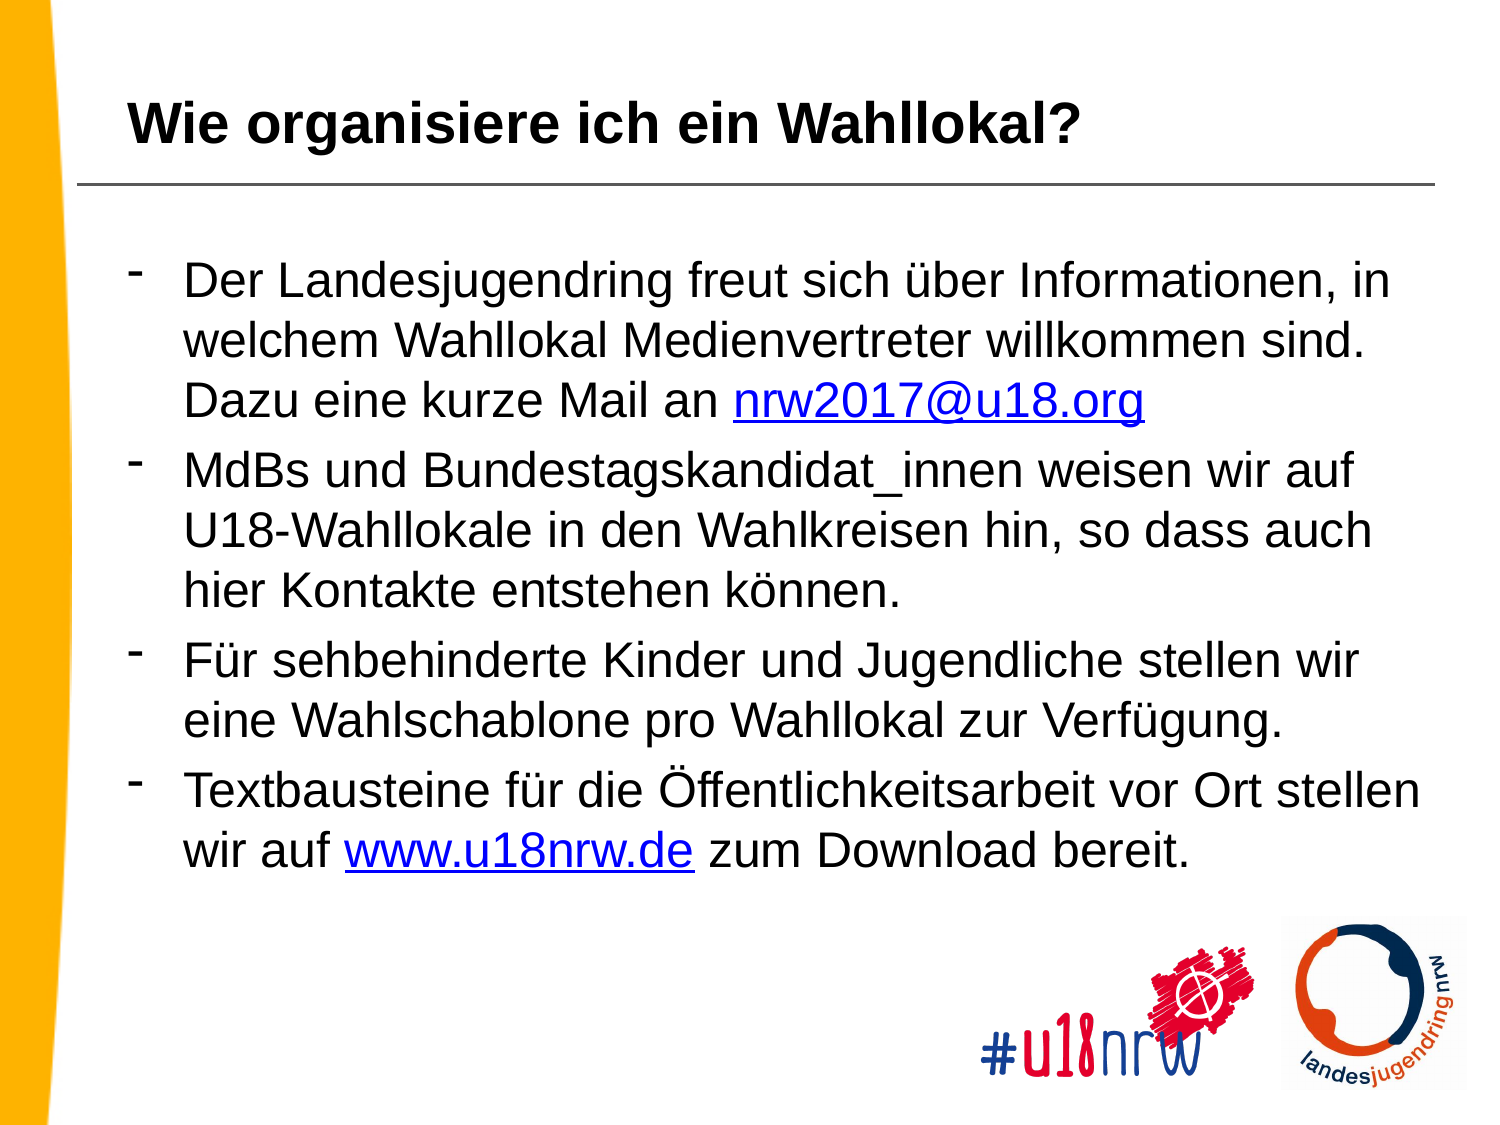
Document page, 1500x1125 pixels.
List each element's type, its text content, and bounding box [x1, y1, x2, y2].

picture [0, 0, 72, 1125]
list Wie organisiere ich ein Wahllokal? Der Landesjugendring freut sich über Informationen, in welchem Wahllokal Medienvertreter willkommen sind. Dazu eine kurze Mail an nrw2017@u18.org MdBs und Bundestagskandidat_innen weisen wir auf U18-Wahllokale in den Wahlkreisen hin, so dass auch hier Kontakte entstehen können. Für sehbehinderte Kinder und Jugendliche stellen wir eine Wahlschablone pro Wahllokal zur Verfügung. Textbausteine für die Öffentlichkeitsarbeit vor Ort stellen wir auf www.u18nrw.de zum Download bereit. [112, 78, 1463, 1012]
picture [915, 869, 1467, 1125]
